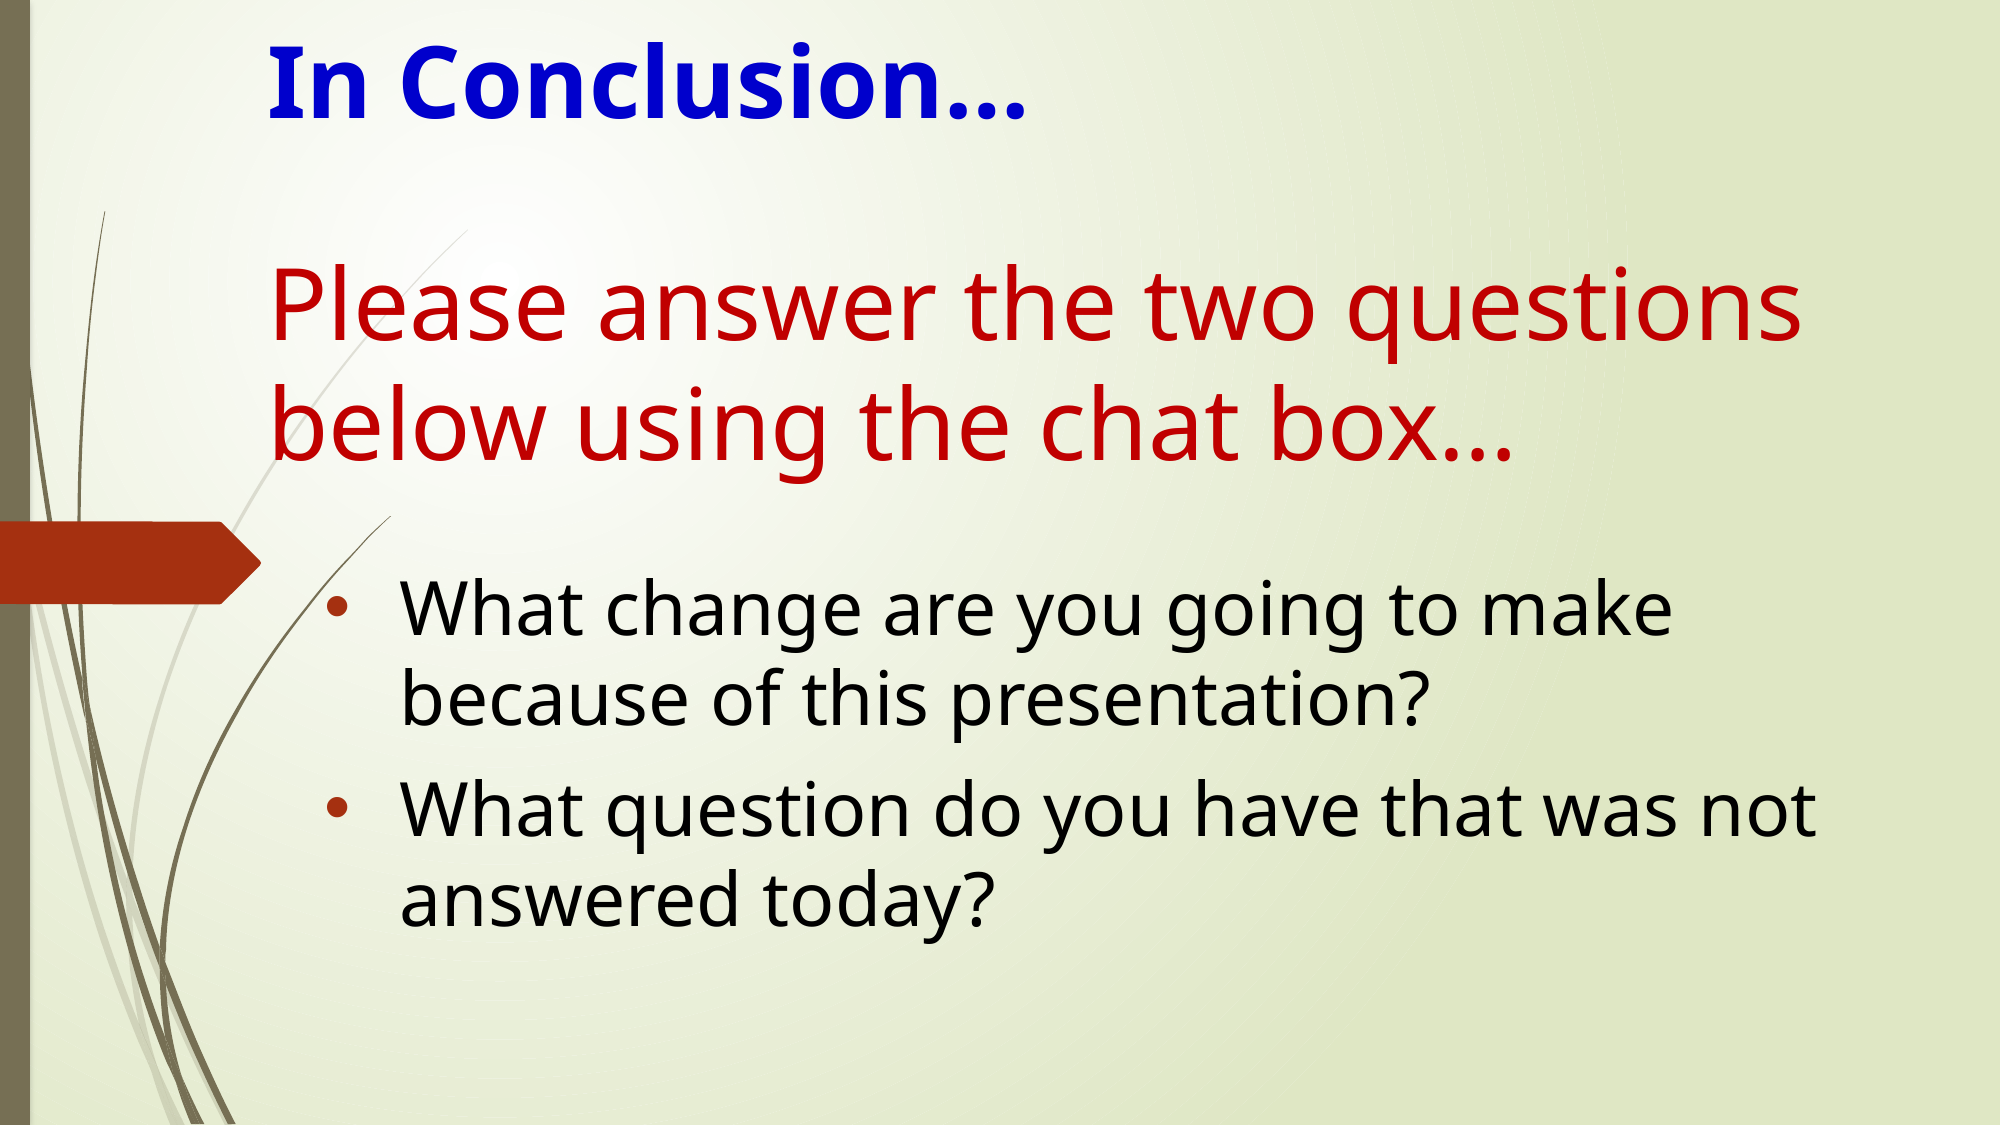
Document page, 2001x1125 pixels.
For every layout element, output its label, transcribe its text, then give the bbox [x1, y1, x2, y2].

list What change are you going to make because of this presentation? What question do you have that was not answered today? [310, 553, 1937, 984]
text_box In Conclusion… [252, 3, 1937, 154]
text_box Please answer the two questions below using the chat box… [252, 228, 1937, 494]
